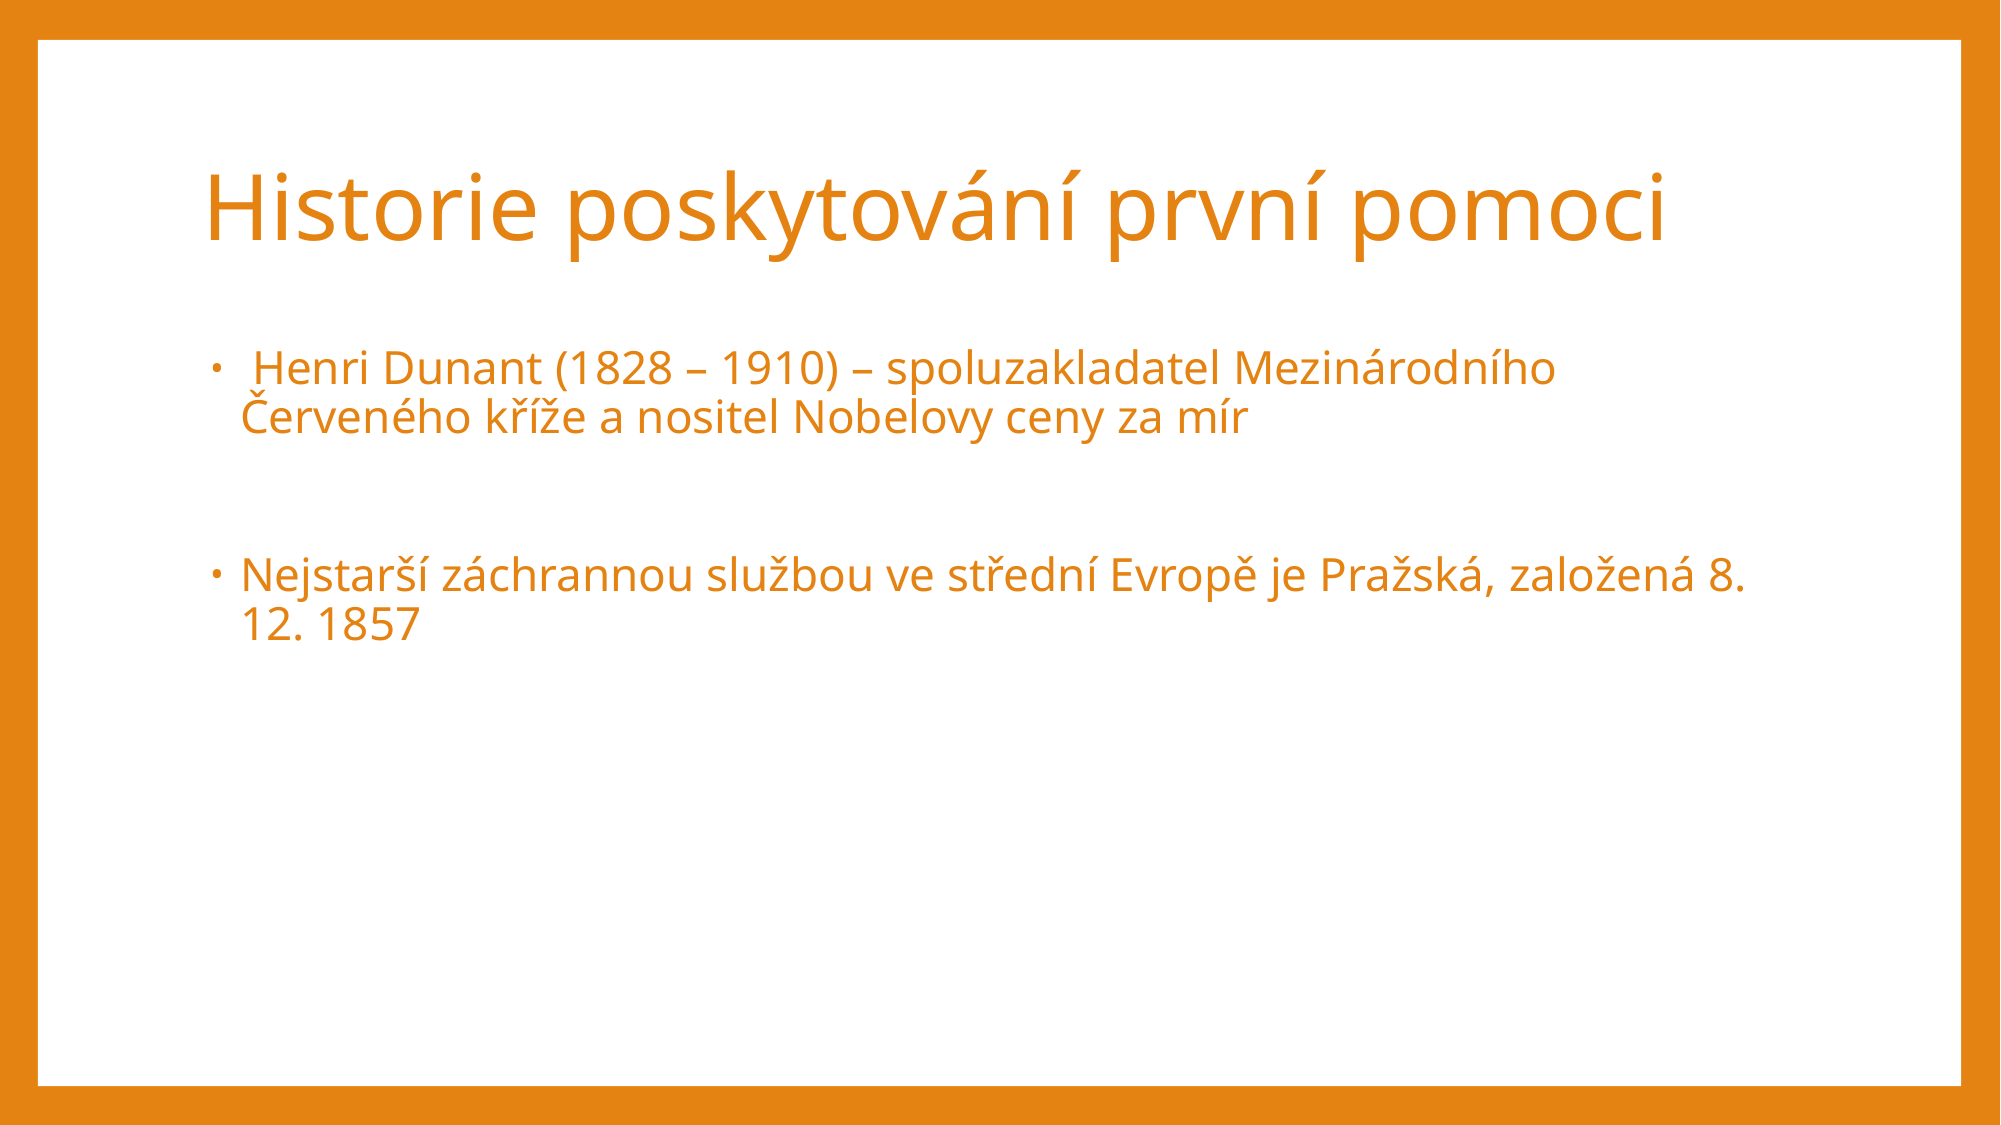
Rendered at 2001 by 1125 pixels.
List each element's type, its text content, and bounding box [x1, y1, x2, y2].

title Historie poskytování první pomoci [187, 99, 1808, 323]
list Henri Dunant (1828 – 1910) – spoluzakladatel Mezinárodního Červeného kříže a nositel Nobelovy ceny za mír Nejstarší záchrannou službou ve střední Evropě je Pražská, založená 8. 12. 1857 [187, 337, 1808, 1000]
